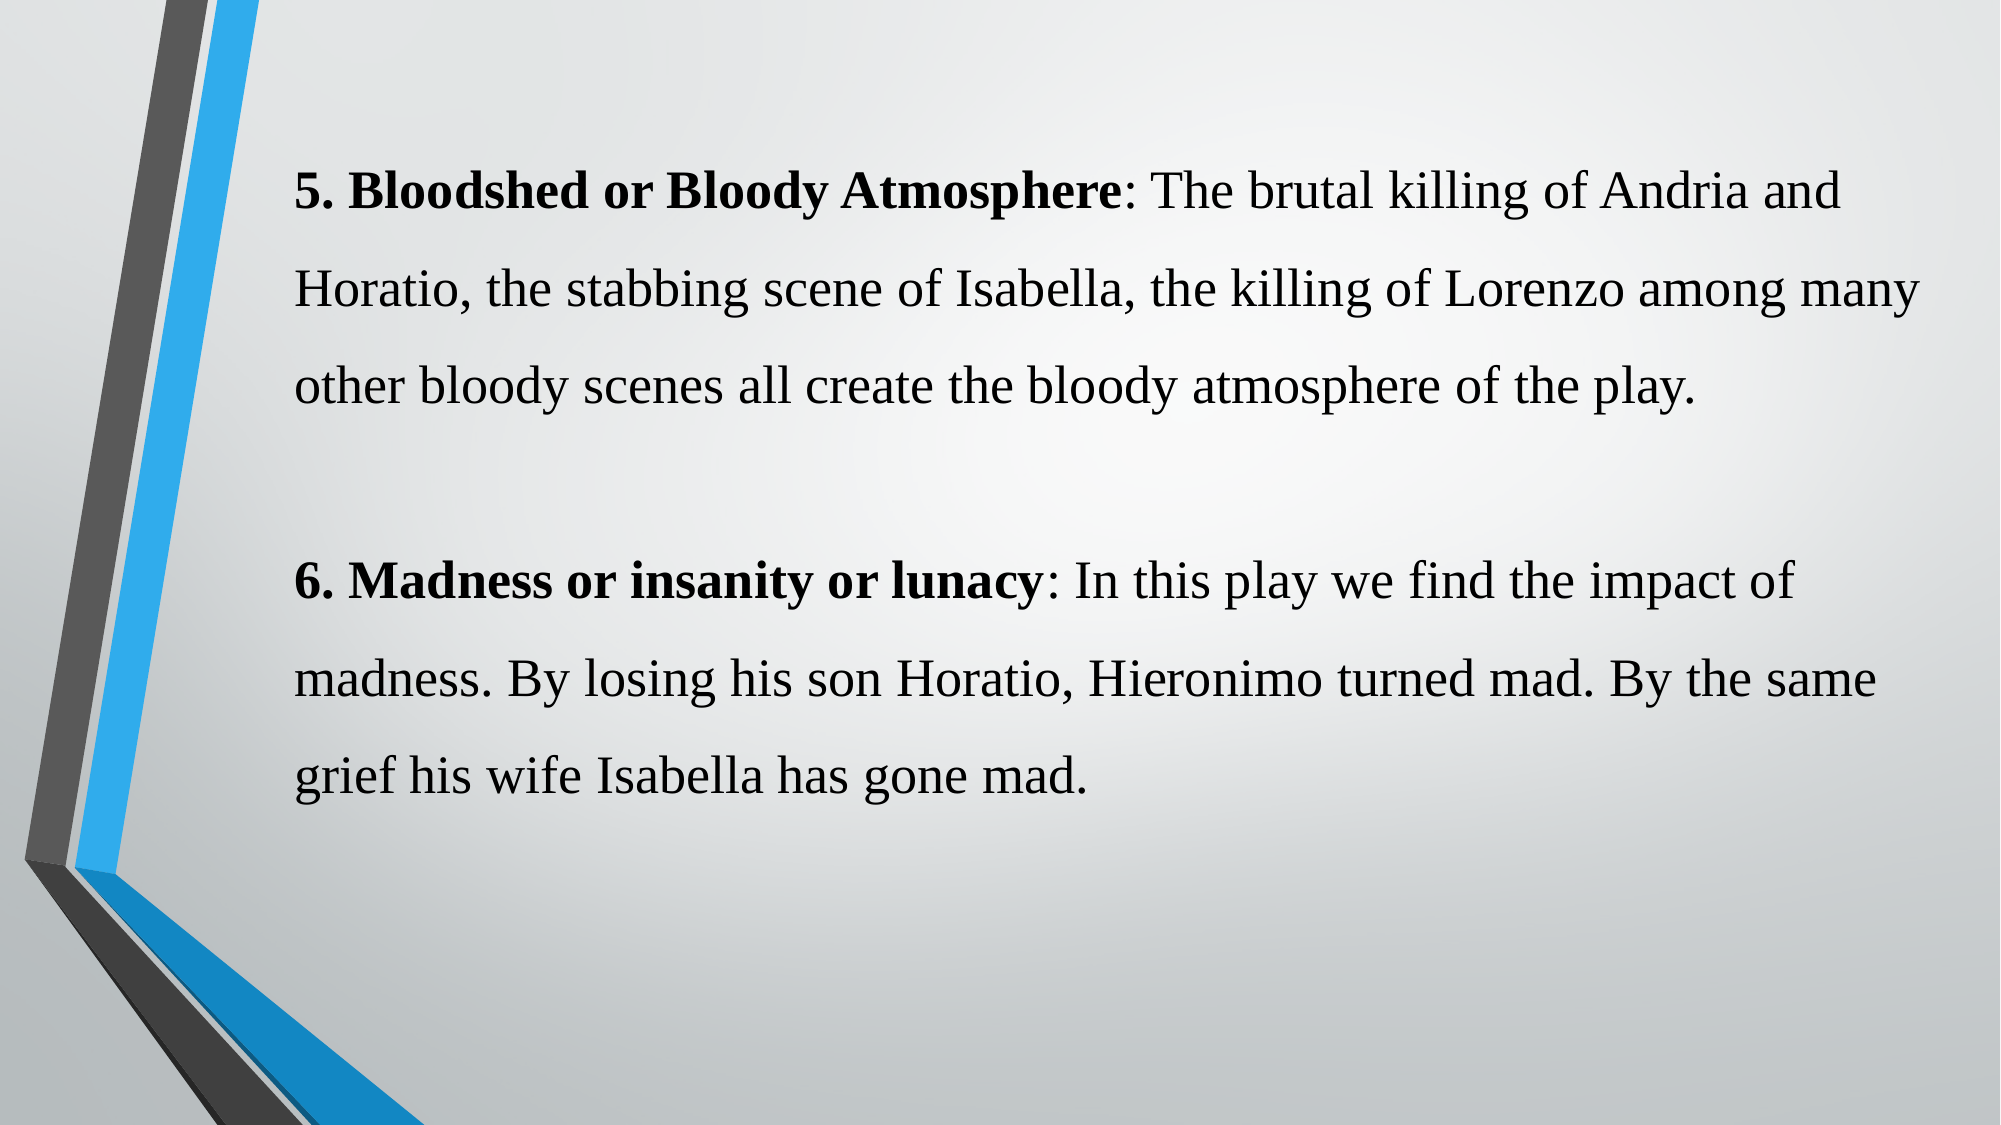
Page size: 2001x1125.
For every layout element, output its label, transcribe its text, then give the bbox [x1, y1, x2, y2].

title 5. Bloodshed or Bloody Atmosphere: The brutal killing of Andria and Horatio, the stabbing scene of Isabella, the killing of Lorenzo among many other bloody scenes all create the bloody atmosphere of the play. 6. Madness or insanity or lunacy: In this play we find the impact of madness. By losing his son Horatio, Hieronimo turned mad. By the same grief his wife Isabella has gone mad. [279, 113, 1946, 1016]
